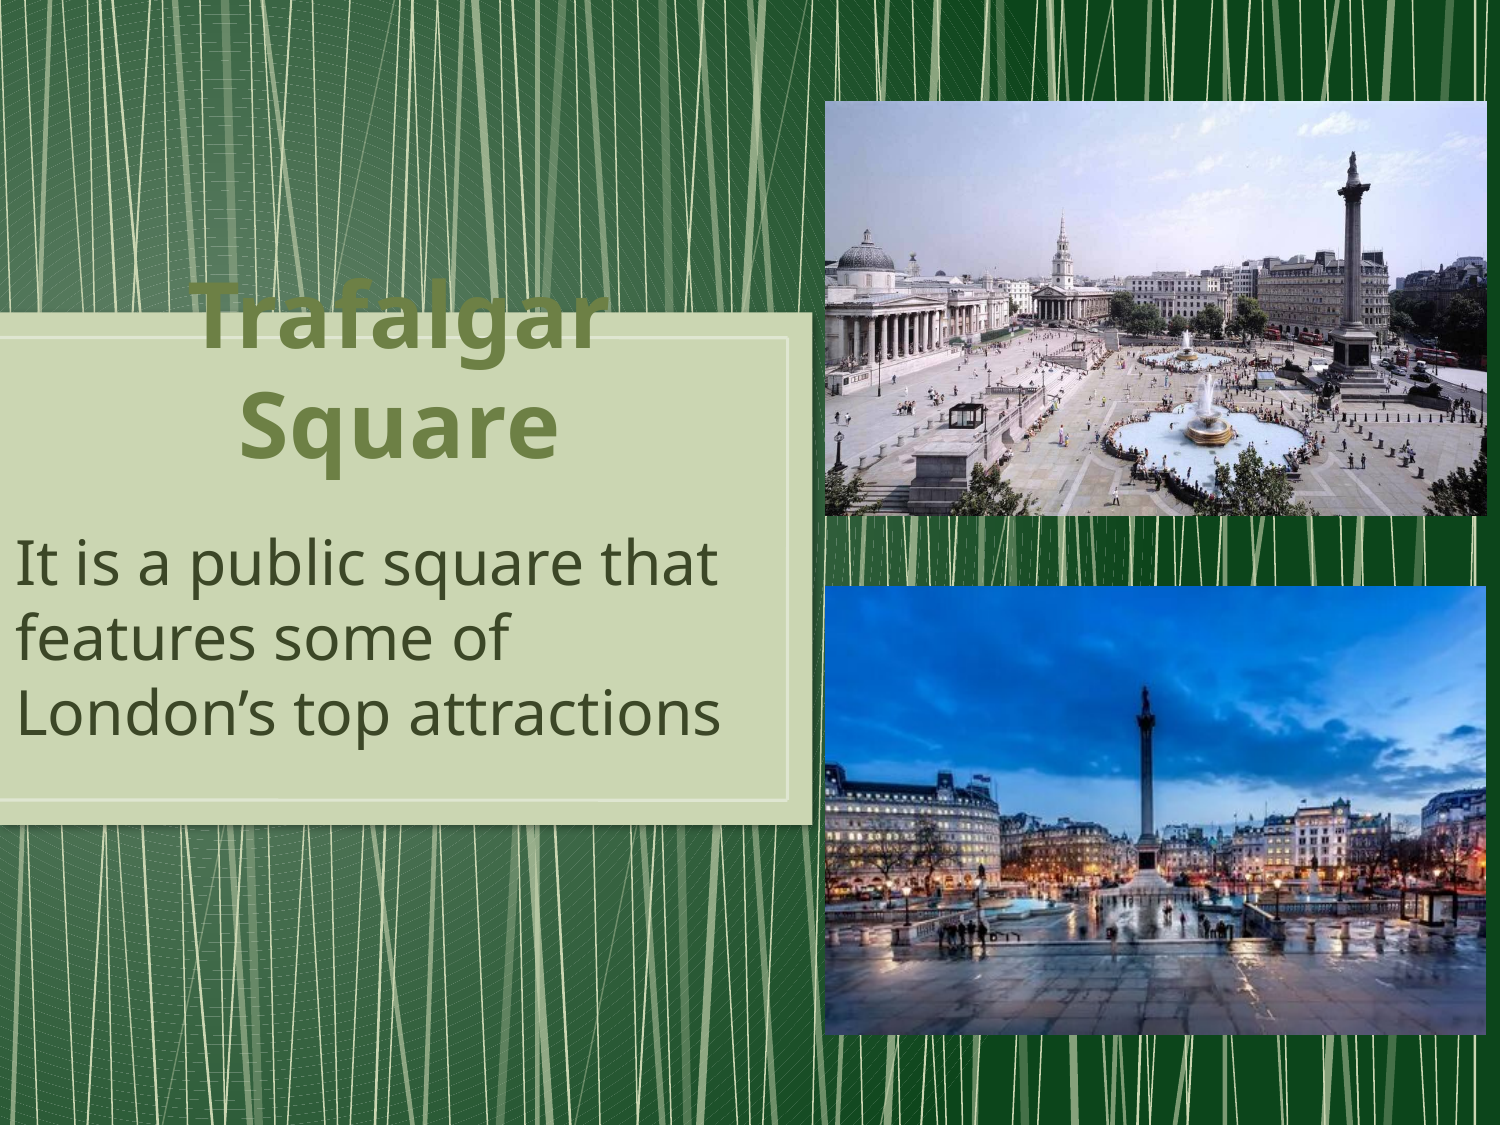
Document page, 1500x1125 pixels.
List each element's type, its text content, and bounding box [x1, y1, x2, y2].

picture [824, 101, 1487, 516]
picture [824, 585, 1486, 1036]
title Trafalgar Square [37, 349, 763, 515]
subtitle It is a public square that features some of London’s top attractions [0, 515, 763, 788]
